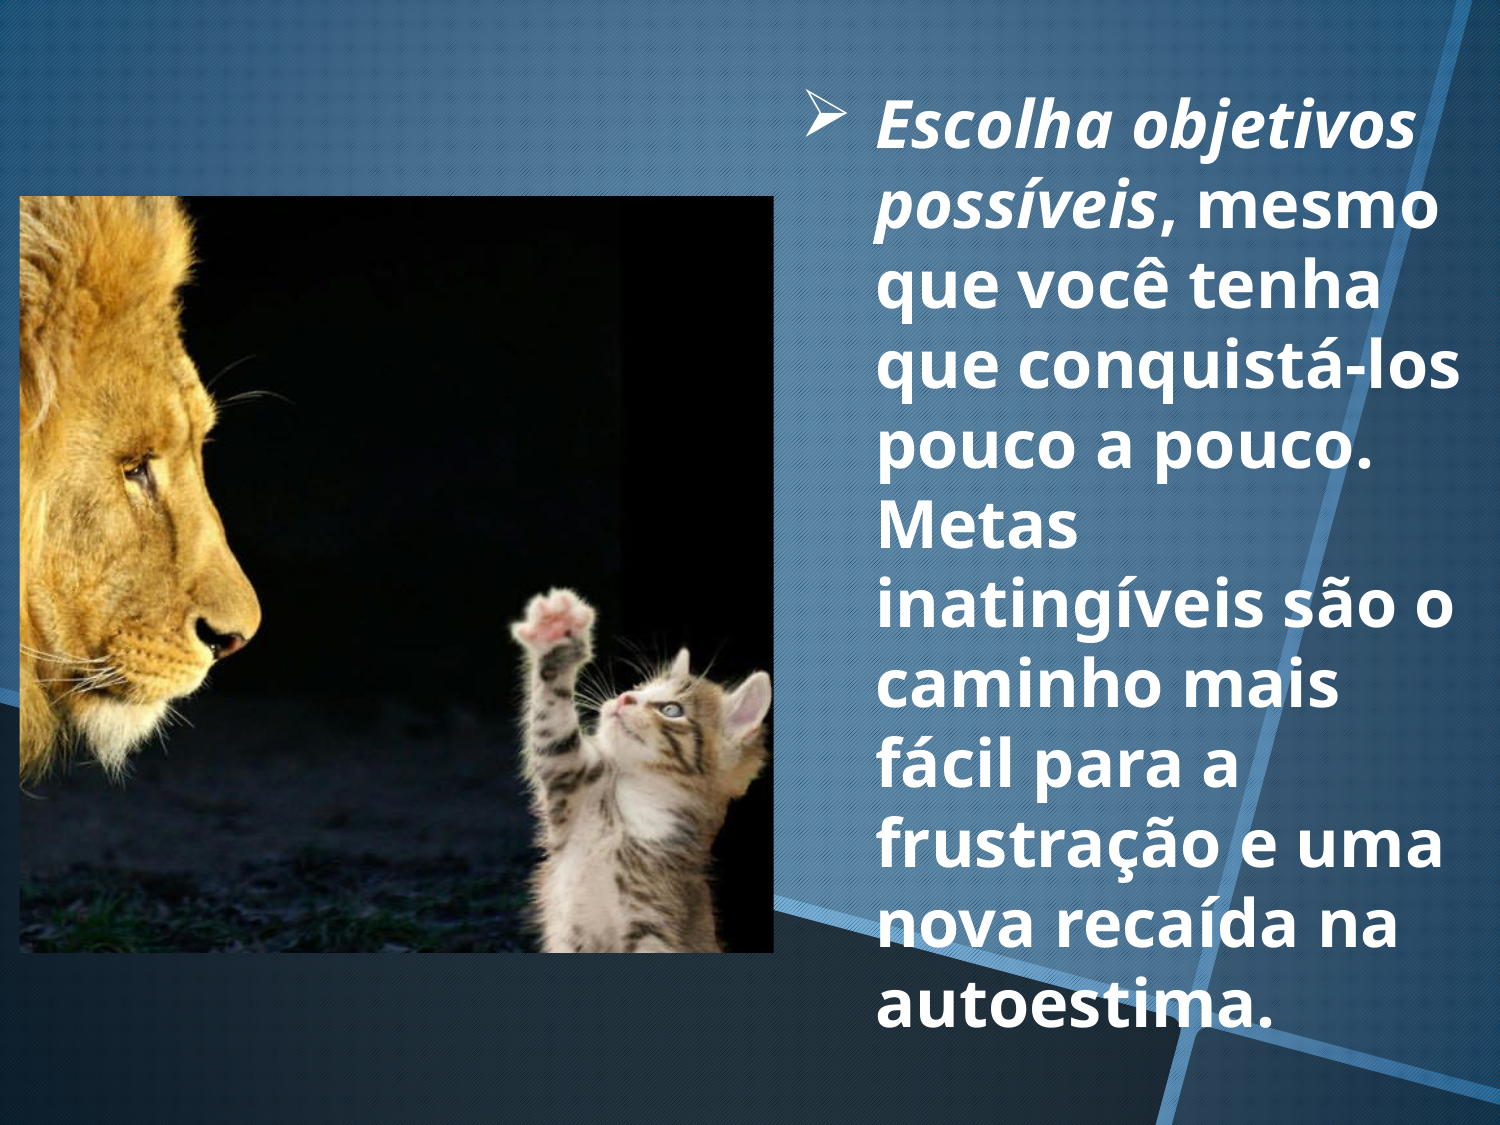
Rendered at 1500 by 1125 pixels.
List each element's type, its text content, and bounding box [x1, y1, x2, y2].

picture [19, 195, 775, 953]
text_box Escolha objetivos possíveis, mesmo que você tenha que conquistá-los pouco a pouco. Metas inatingíveis são o caminho mais fácil para a frustração e uma nova recaída na autoestima. [785, 74, 1493, 1049]
